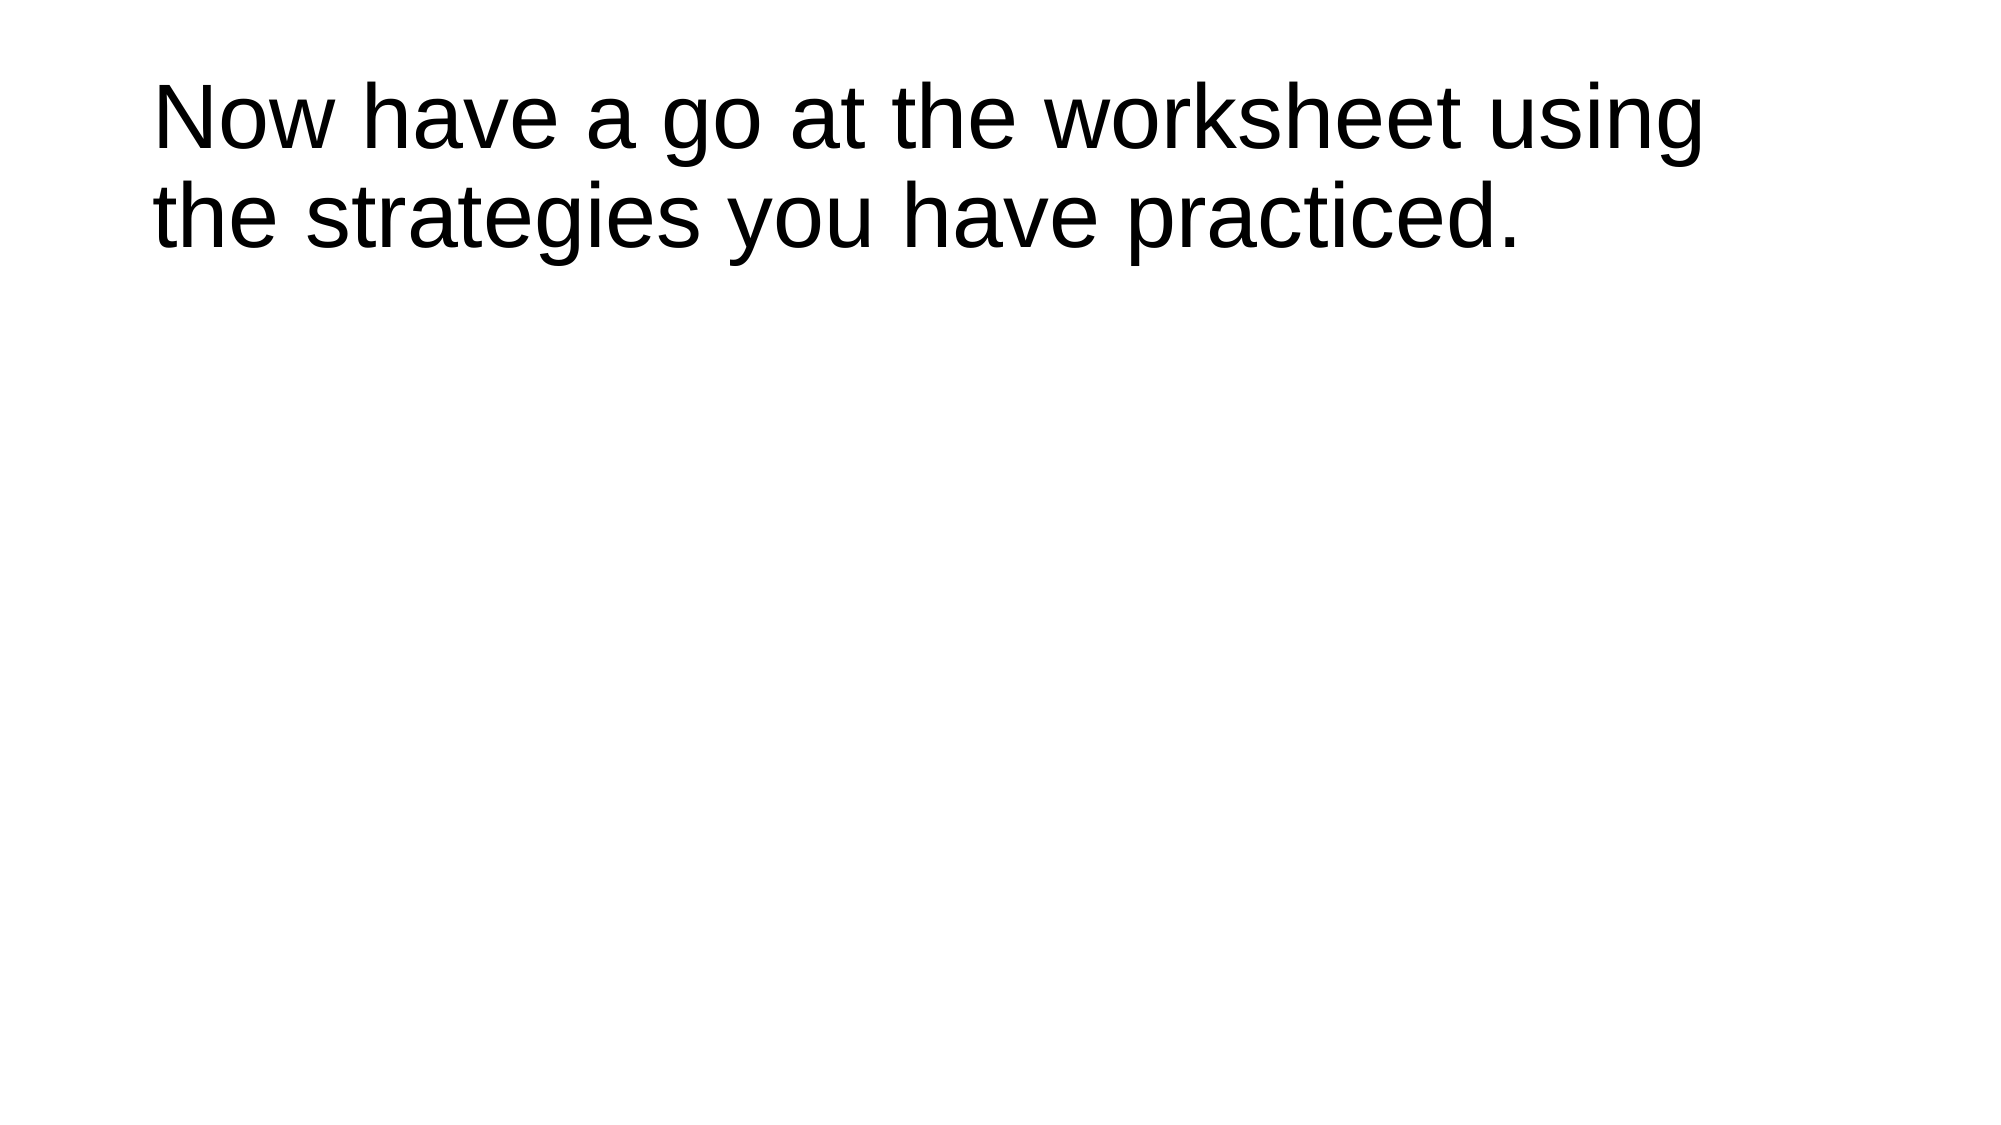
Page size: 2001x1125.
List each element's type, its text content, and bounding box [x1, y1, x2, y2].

title Now have a go at the worksheet using the strategies you have practiced. [137, 59, 1863, 278]
